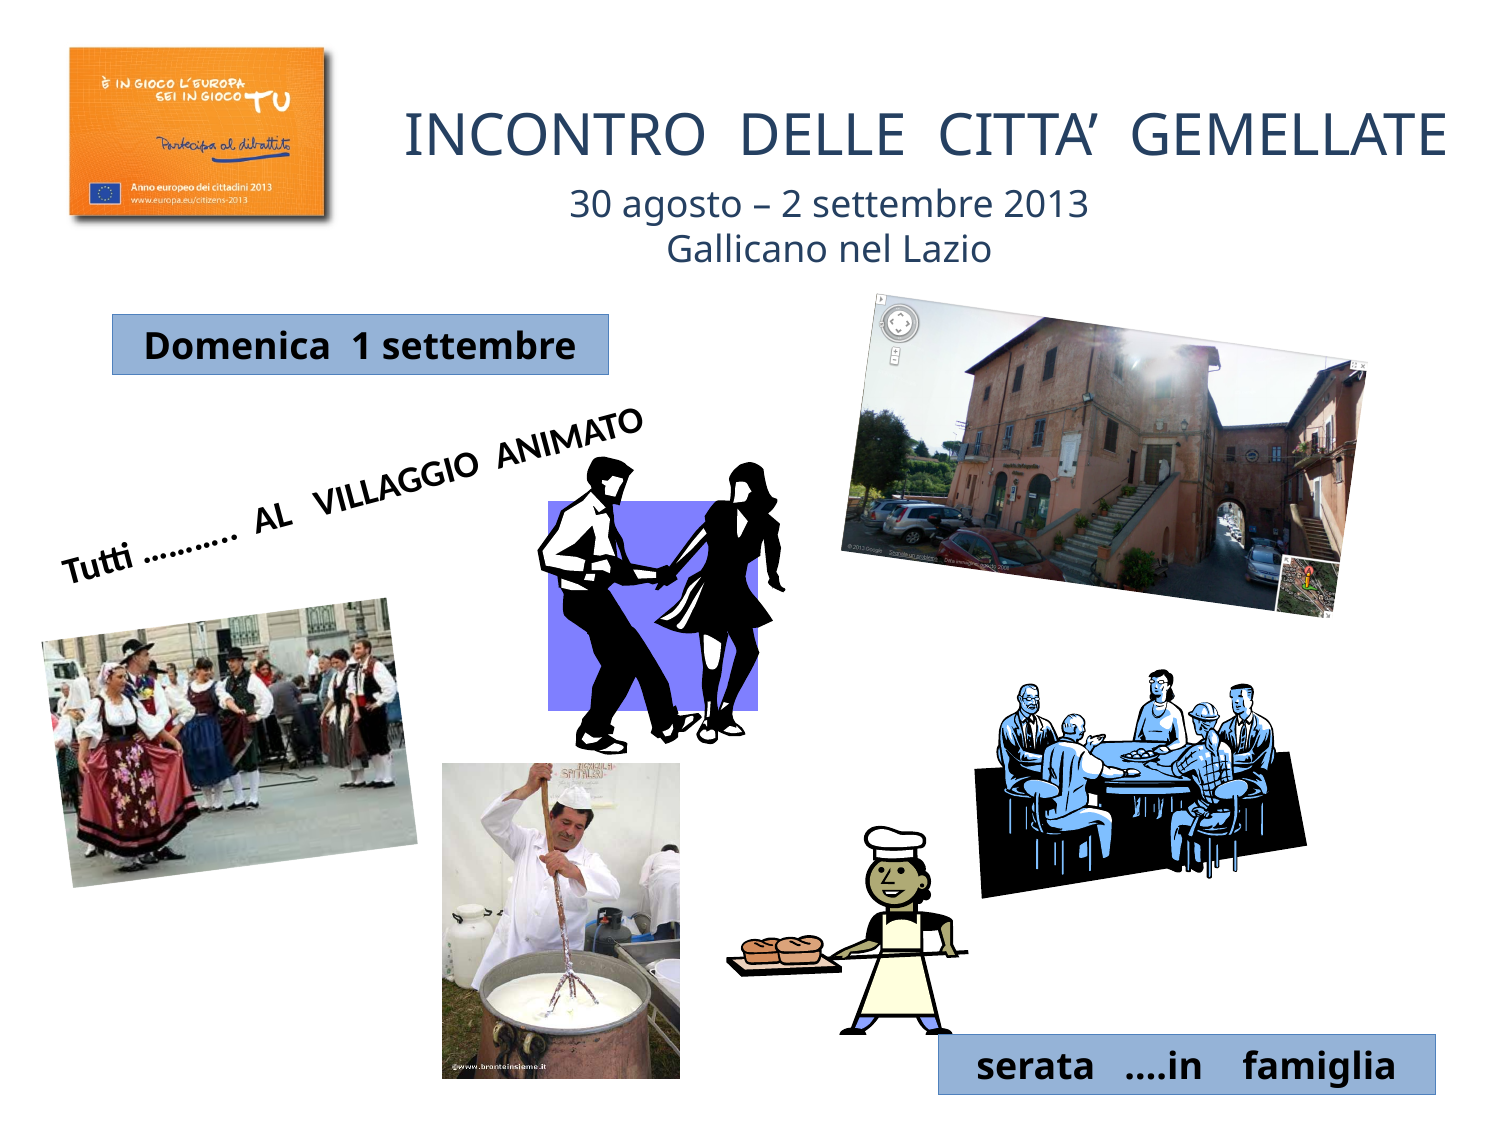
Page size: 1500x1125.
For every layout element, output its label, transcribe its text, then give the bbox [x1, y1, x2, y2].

text_box Tutti ……….. AL VILLAGGIO ANIMATO [41, 373, 696, 604]
slide_number 8 [1074, 1095, 1425, 1103]
text_box 30 agosto – 2 settembre 2013 Gallicano nel Lazio [454, 172, 1205, 278]
text_box serata ….in famiglia [938, 1034, 1436, 1095]
picture [42, 598, 417, 887]
picture [442, 762, 680, 1079]
picture [841, 293, 1368, 620]
subtitle INCONTRO DELLE CITTA’ GEMELLATE [354, 90, 1500, 173]
text_box Domenica 1 settembre [112, 314, 609, 375]
picture [974, 667, 1308, 899]
picture [537, 455, 789, 756]
picture [726, 822, 969, 1036]
picture [64, 42, 341, 232]
